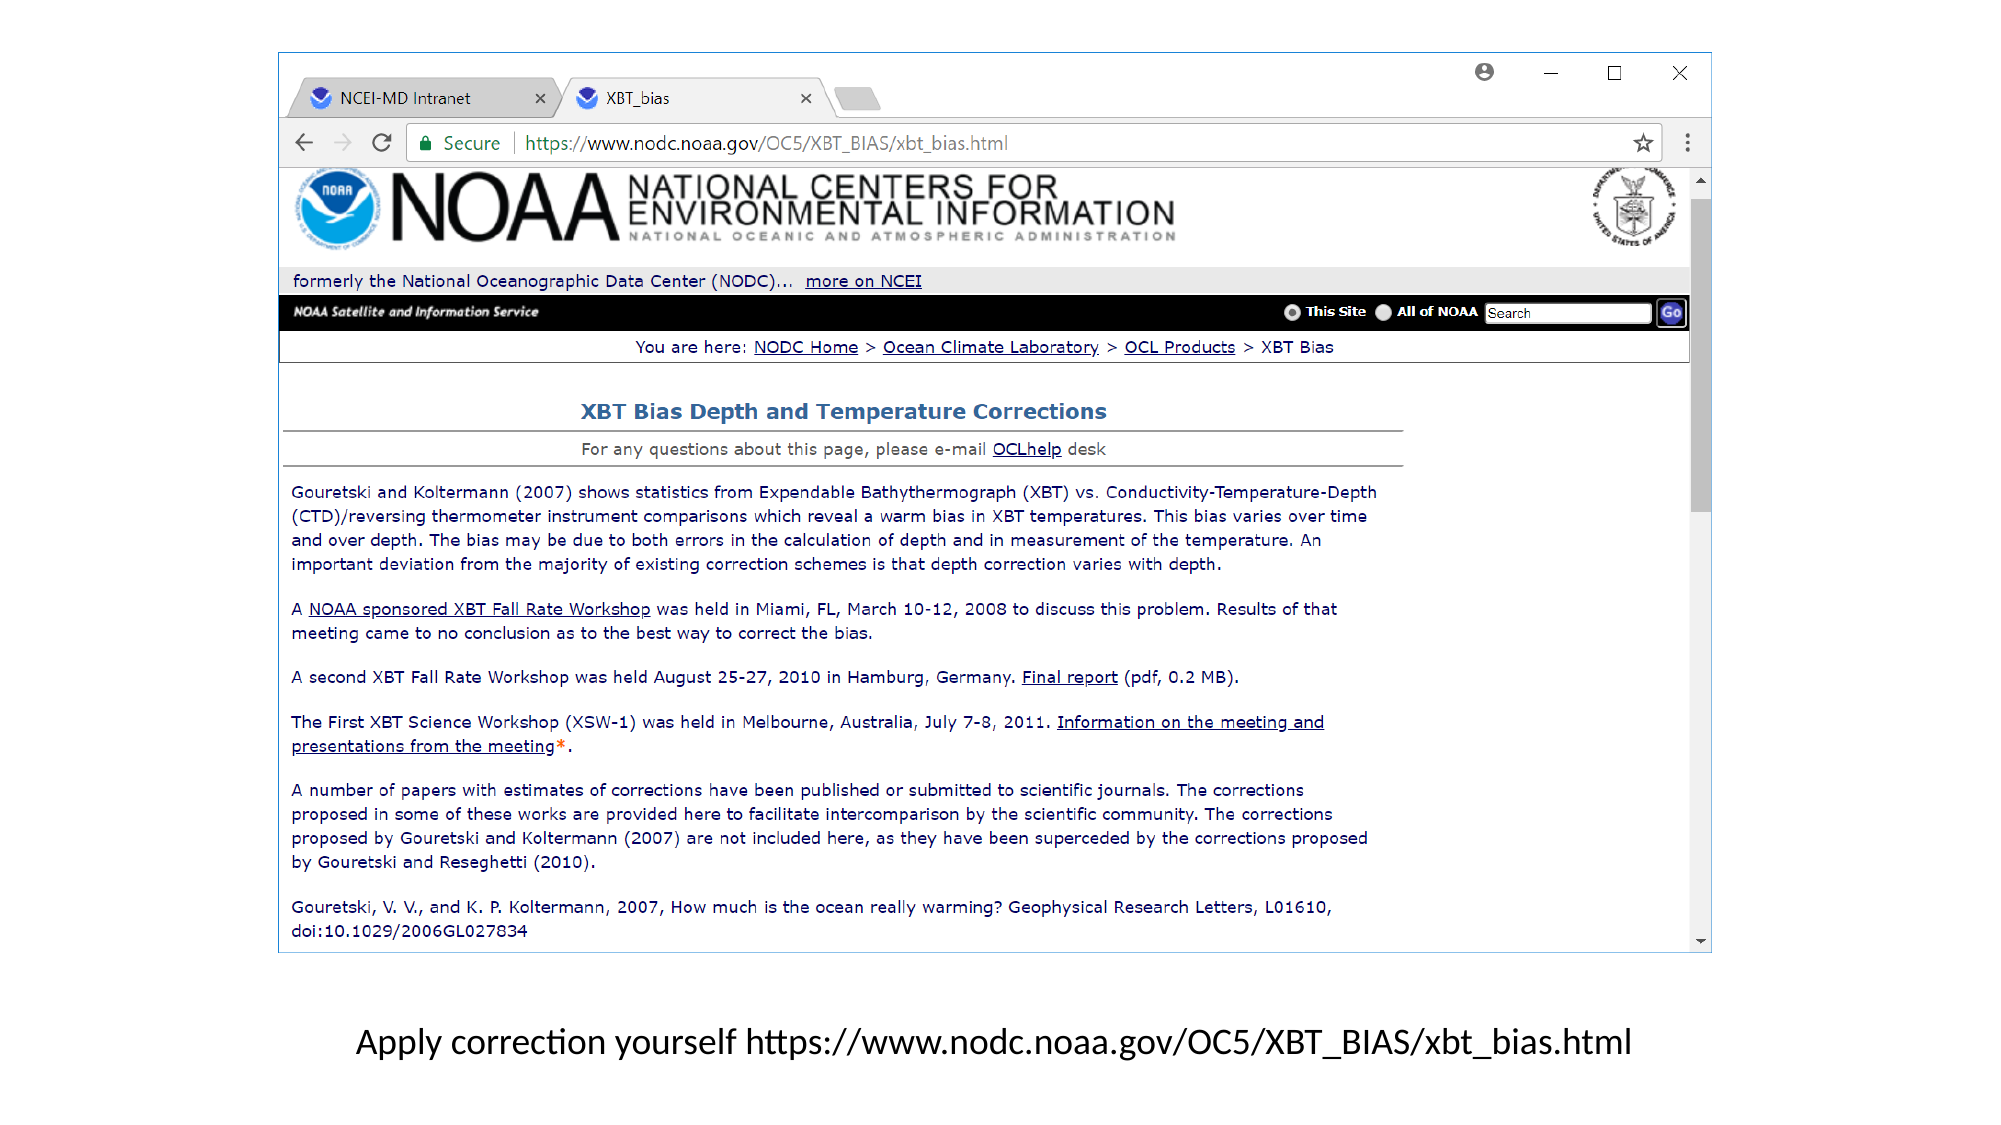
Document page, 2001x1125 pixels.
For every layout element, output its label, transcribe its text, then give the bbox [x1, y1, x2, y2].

picture [278, 52, 1712, 953]
text_box Apply correction yourself https://www.nodc.noaa.gov/OC5/XBT_BIAS/xbt_bias.html [341, 1009, 1649, 1070]
